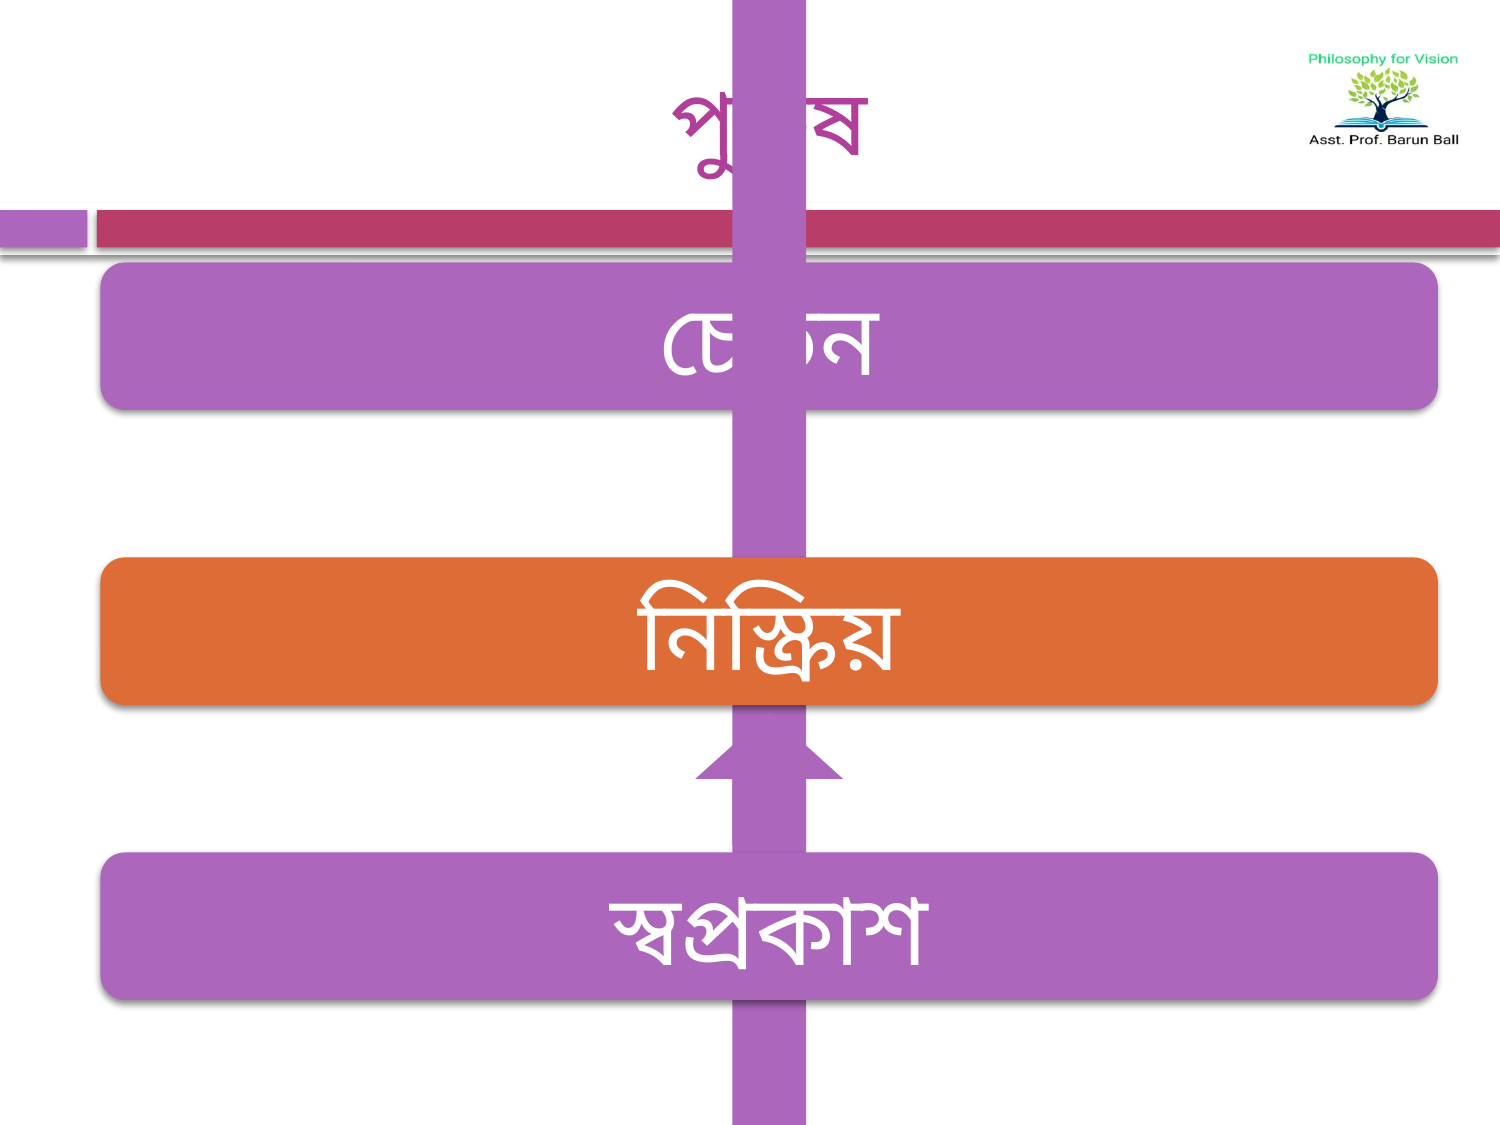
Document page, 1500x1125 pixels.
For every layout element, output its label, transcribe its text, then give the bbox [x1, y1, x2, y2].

title পুরুষ [100, 37, 732, 200]
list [100, 262, 1439, 1001]
title পুরুষ [807, 37, 1438, 200]
picture [1299, 37, 1463, 163]
